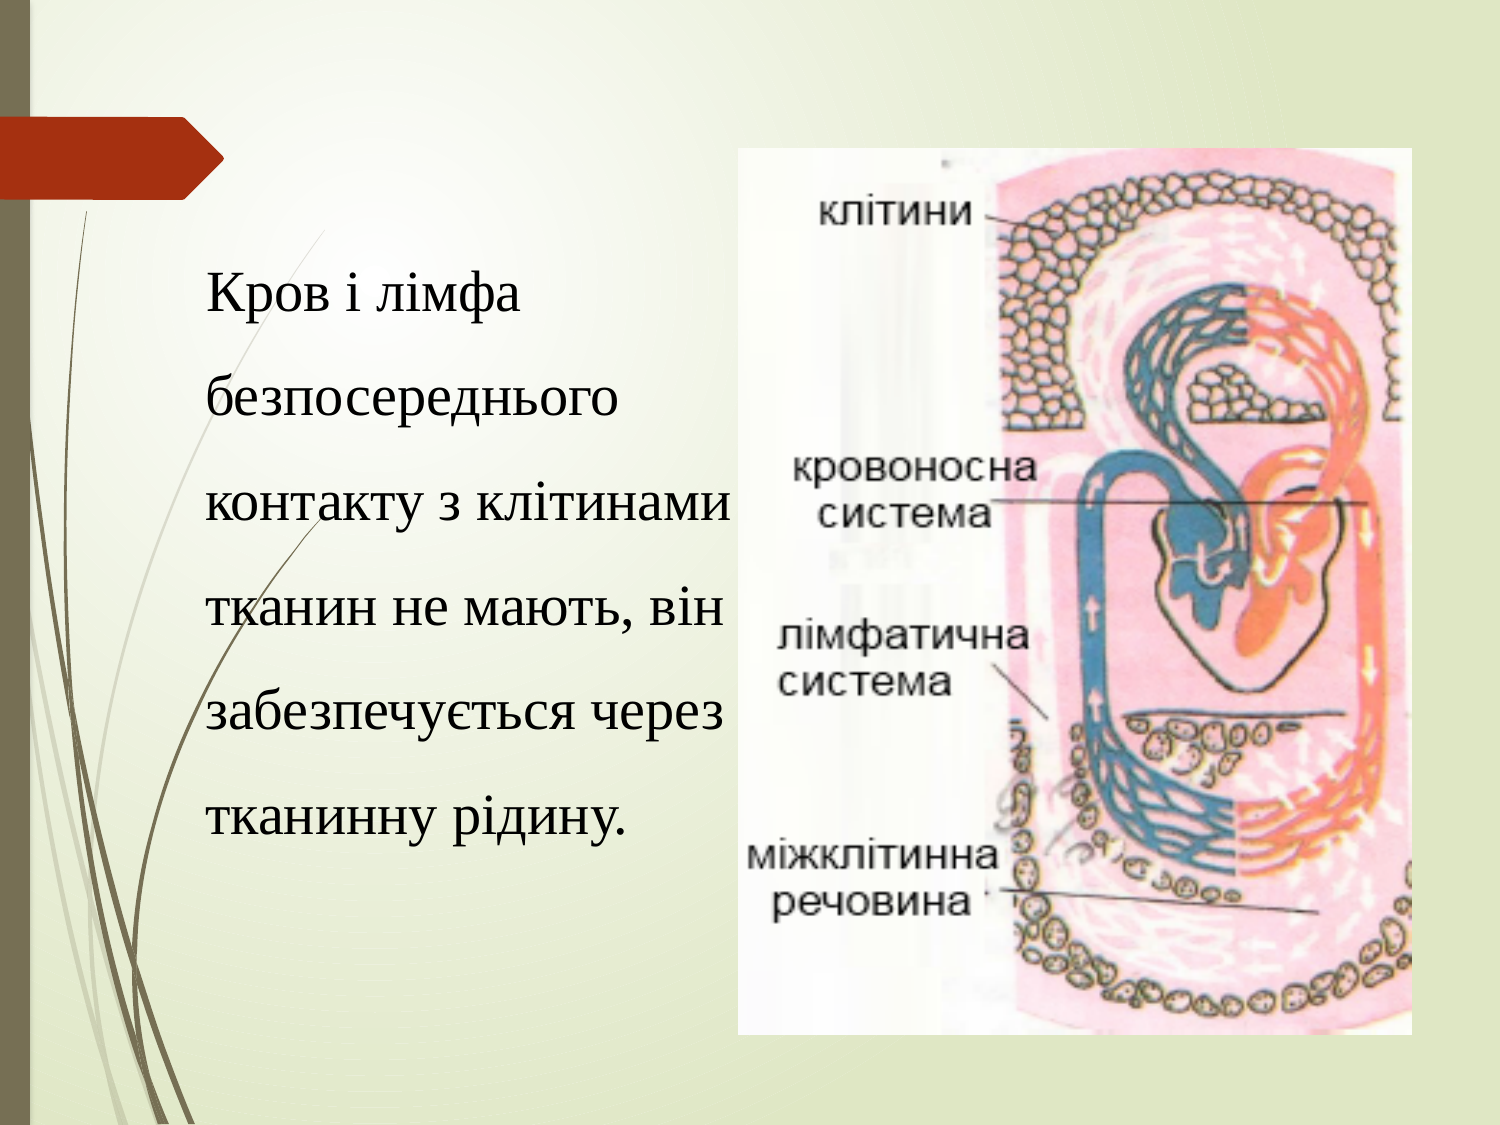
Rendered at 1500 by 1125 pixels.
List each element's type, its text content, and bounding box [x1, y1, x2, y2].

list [737, 148, 1412, 1036]
list Кров і лімфа безпосереднього контакту з клітинами тканин не мають, він забезпечується через тканинну рідину. [133, 210, 797, 1067]
